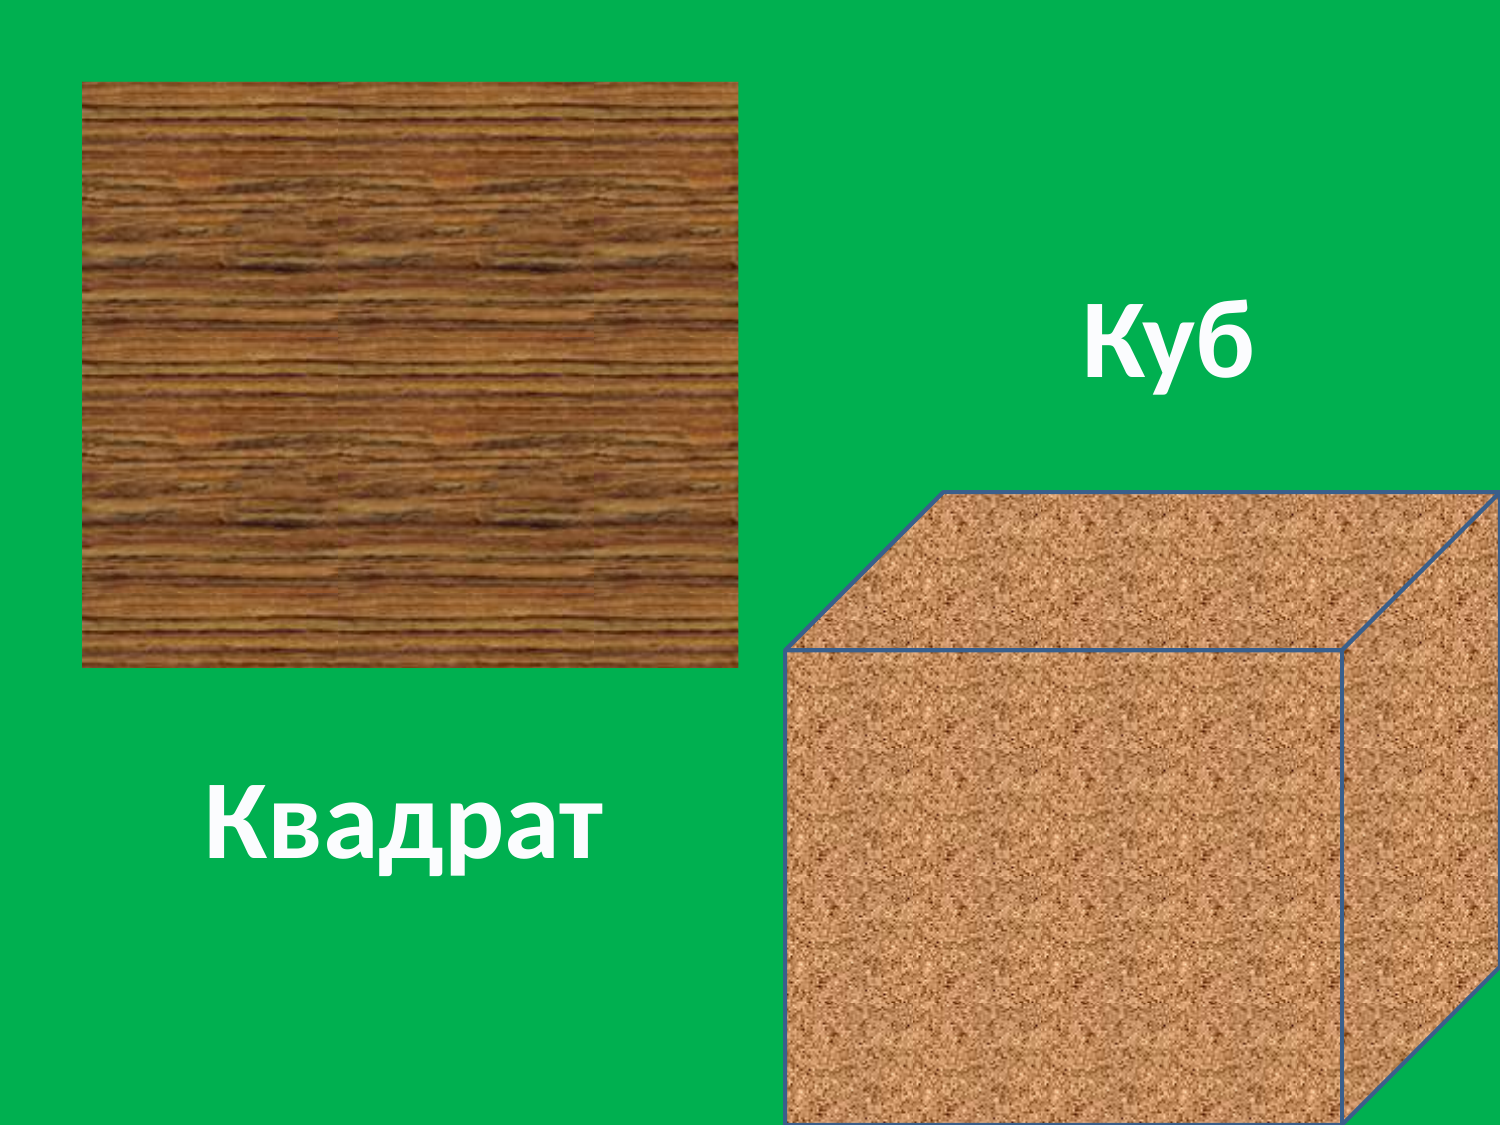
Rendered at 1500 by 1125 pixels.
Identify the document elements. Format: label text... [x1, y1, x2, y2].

text_box [783, 490, 1500, 1125]
text_box Квадрат [189, 738, 619, 889]
text_box Куб [1067, 257, 1271, 408]
text_box [82, 81, 739, 668]
